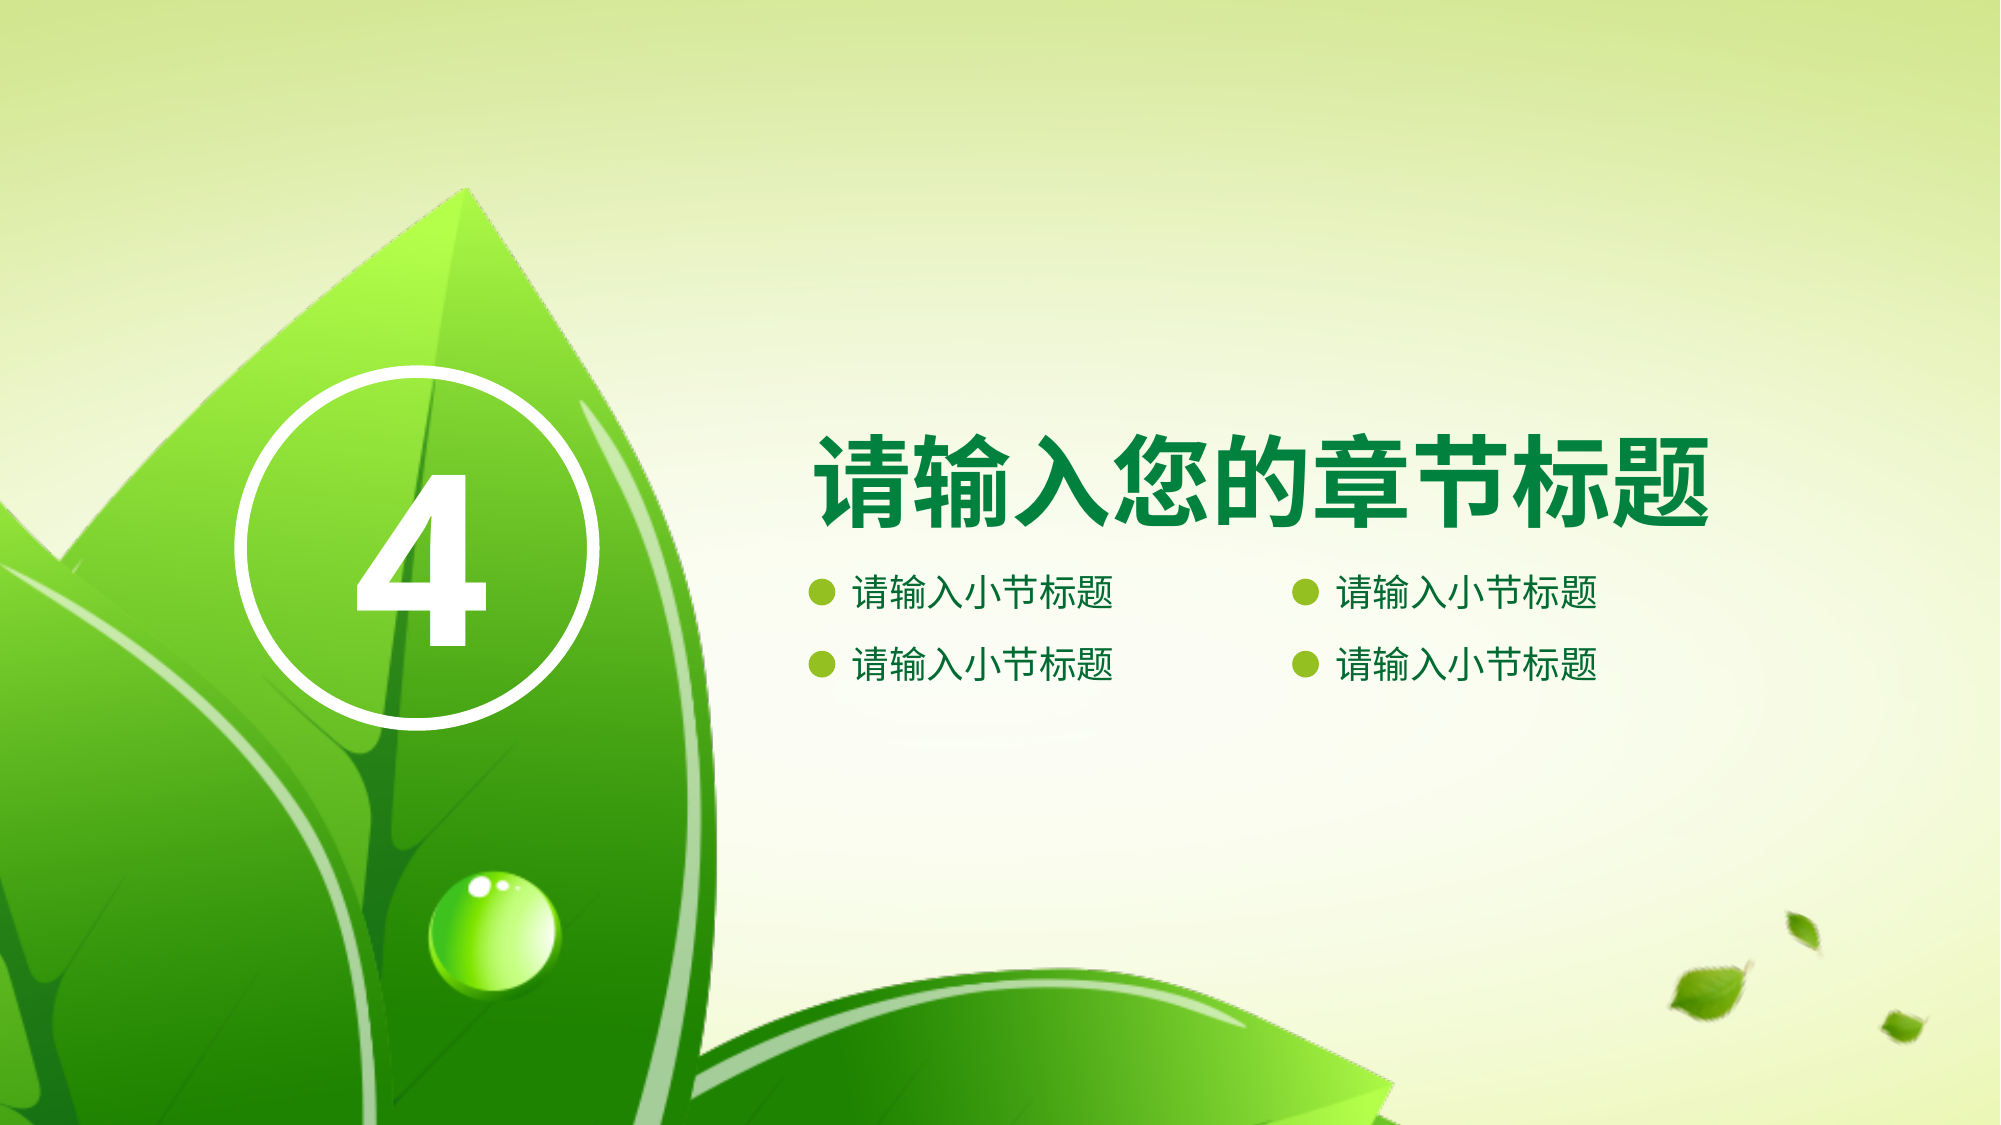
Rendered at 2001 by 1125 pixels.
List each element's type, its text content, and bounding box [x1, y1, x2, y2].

text_box 请输入您的章节标题 [1429, 411, 2000, 547]
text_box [808, 633, 1131, 695]
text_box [1292, 561, 1615, 623]
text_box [185, 371, 658, 725]
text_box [1292, 633, 1615, 695]
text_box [808, 561, 1131, 623]
picture [0, 0, 2001, 1125]
